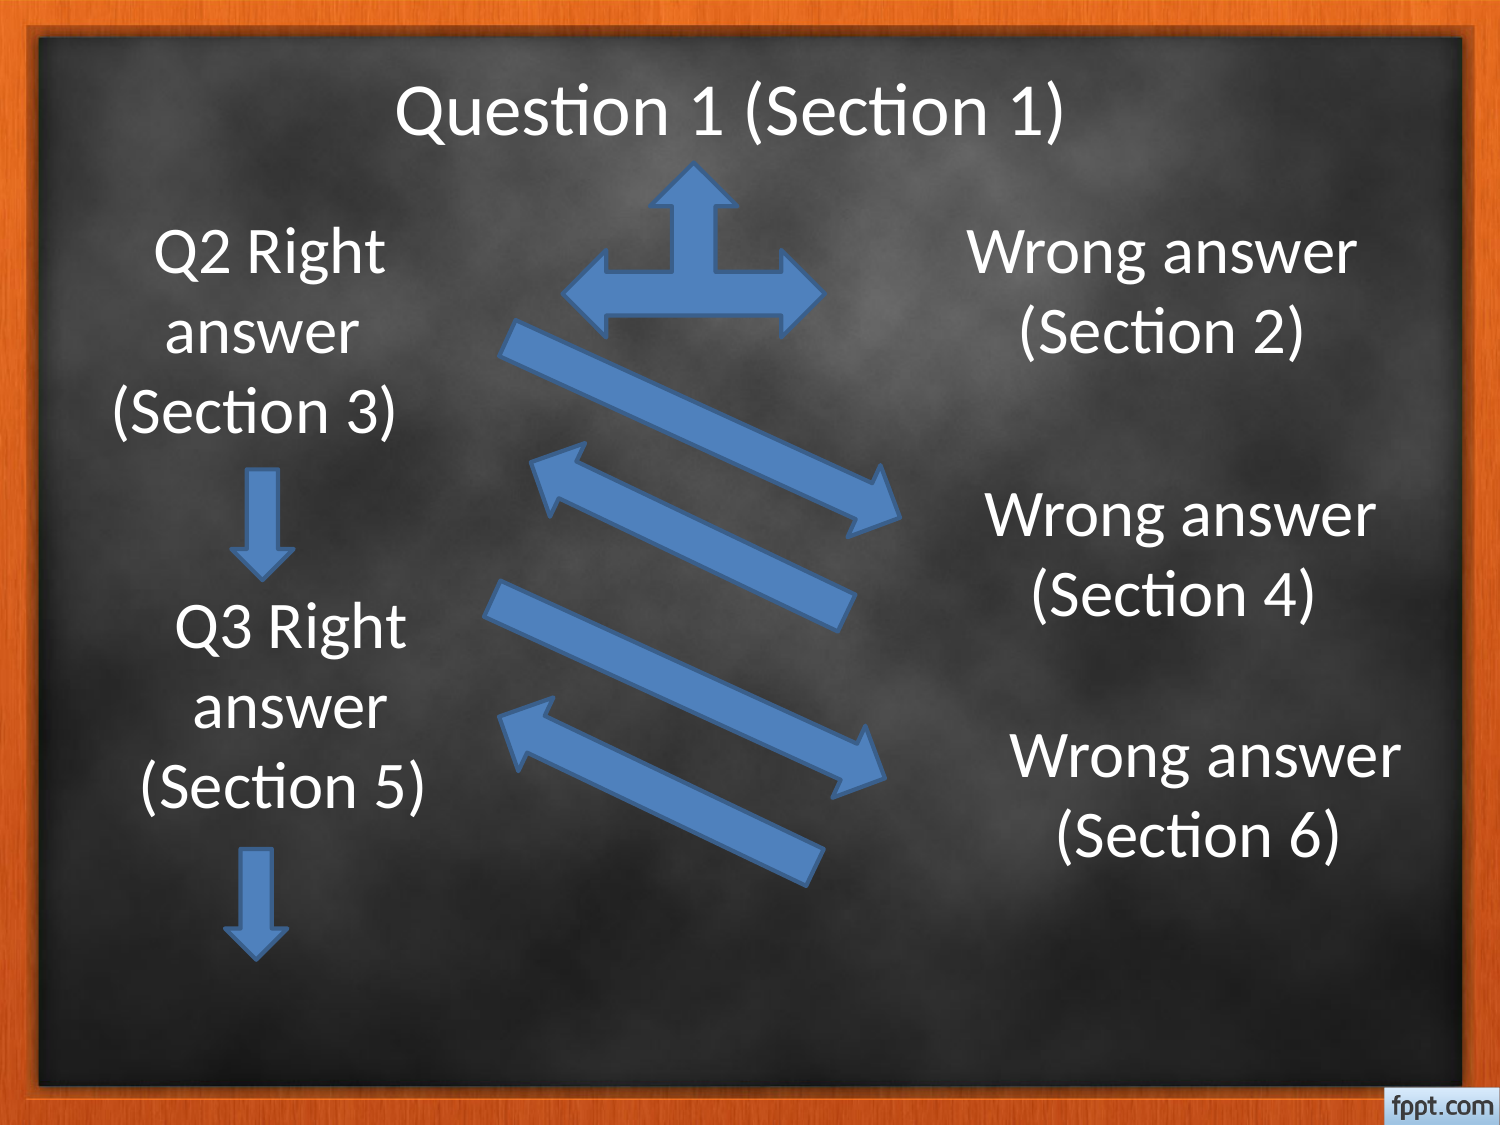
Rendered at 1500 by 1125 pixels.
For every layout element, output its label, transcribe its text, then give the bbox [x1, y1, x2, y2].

text_box [223, 846, 290, 962]
text_box Wrong answer (Section 2) [924, 199, 1400, 375]
list Question 1 (Section 1) [37, 50, 1425, 1005]
text_box Q2 Right answer (Section 3) [62, 199, 463, 455]
text_box [560, 160, 828, 340]
text_box Wrong answer (Section 4) [962, 462, 1400, 638]
text_box Q3 Right answer (Section 5) [90, 574, 491, 830]
text_box [497, 695, 826, 888]
text_box [229, 467, 296, 583]
text_box [482, 578, 887, 800]
picture [0, 0, 1500, 1125]
text_box [528, 441, 858, 634]
text_box Wrong answer (Section 6) [987, 703, 1425, 879]
text_box [497, 318, 903, 540]
